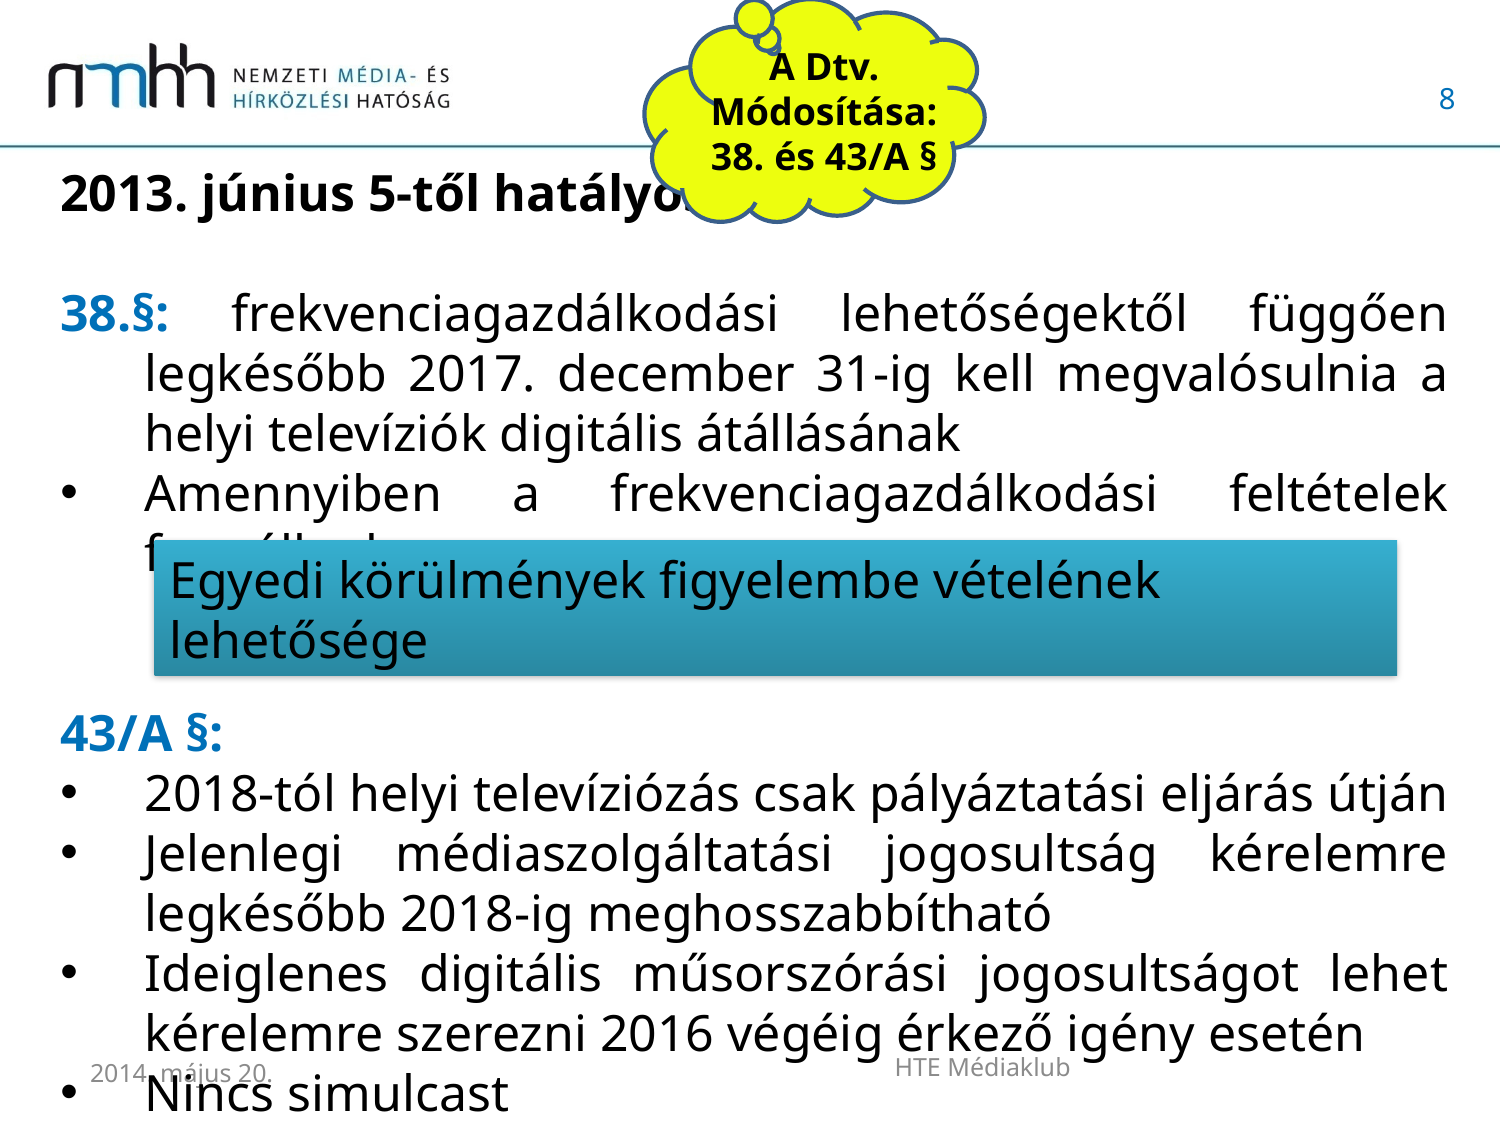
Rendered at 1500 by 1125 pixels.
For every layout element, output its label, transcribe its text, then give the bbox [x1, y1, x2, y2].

text_box 2013. június 5-től hatályos 38.§: frekvenciagazdálkodási lehetőségektől függően legkésőbb 2017. december 31-ig kell megvalósulnia a helyi televíziók digitális átállásának Amennyiben a frekvenciagazdálkodási feltételek fennállnak 43/A §: 2018-tól helyi televíziózás csak pályáztatási eljárás útján Jelenlegi médiaszolgáltatási jogosultság kérelemre legkésőbb 2018-ig meghosszabbítható Ideiglenes digitális műsorszórási jogosultságot lehet kérelemre szerezni 2016 végéig érkező igény esetén Nincs simulcast [45, 154, 1464, 1125]
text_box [644, 0, 985, 223]
picture [985, 0, 1500, 160]
picture [0, 0, 644, 160]
text_box Egyedi körülmények figyelembe vételének lehetősége [154, 540, 1398, 676]
